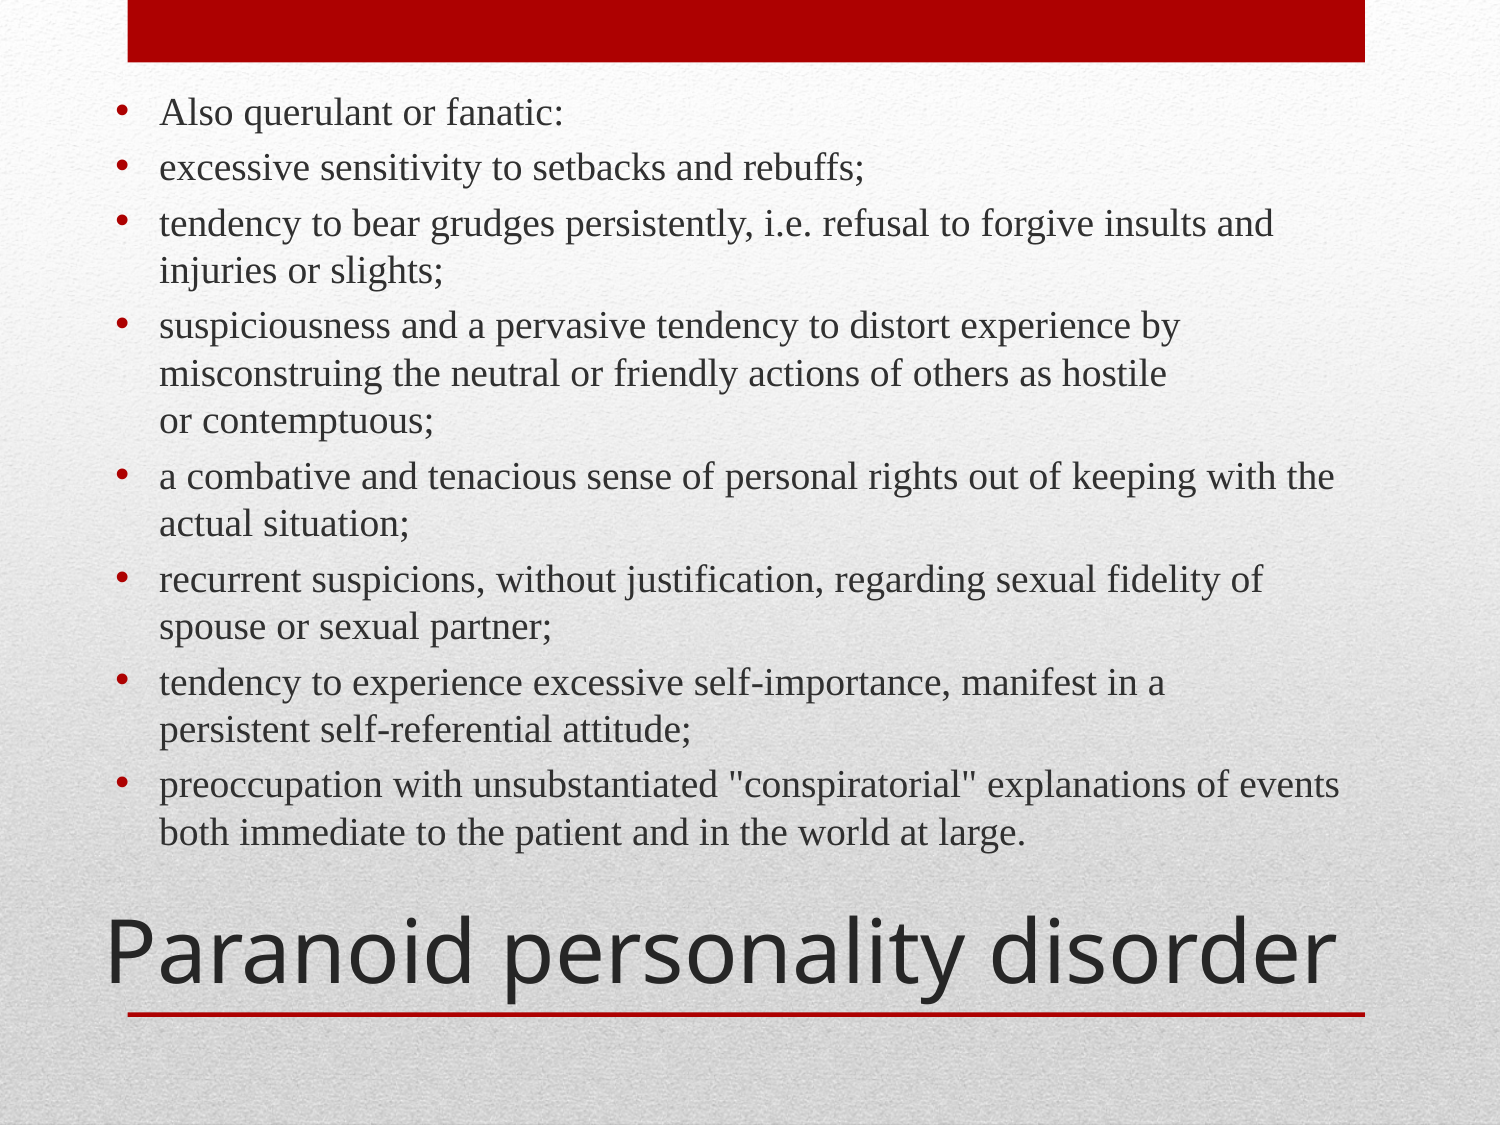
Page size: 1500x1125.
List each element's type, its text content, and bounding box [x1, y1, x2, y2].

list Also querulant or fanatic: excessive sensitivity to setbacks and rebuffs; tendency to bear grudges persistently, i.e. refusal to forgive insults and injuries or slights; suspiciousness and a pervasive tendency to distort experience by misconstruing the neutral or friendly actions of others as hostile or contemptuous; a combative and tenacious sense of personal rights out of keeping with the actual situation; recurrent suspicions, without justification, regarding sexual fidelity of spouse or sexual partner; tendency to experience excessive self-importance, manifest in a persistent self-referential attitude; preoccupation with unsubstantiated "conspiratorial" explanations of events both immediate to the patient and in the world at large. [100, 78, 1365, 870]
title Paranoid personality disorder [88, 822, 1424, 1010]
